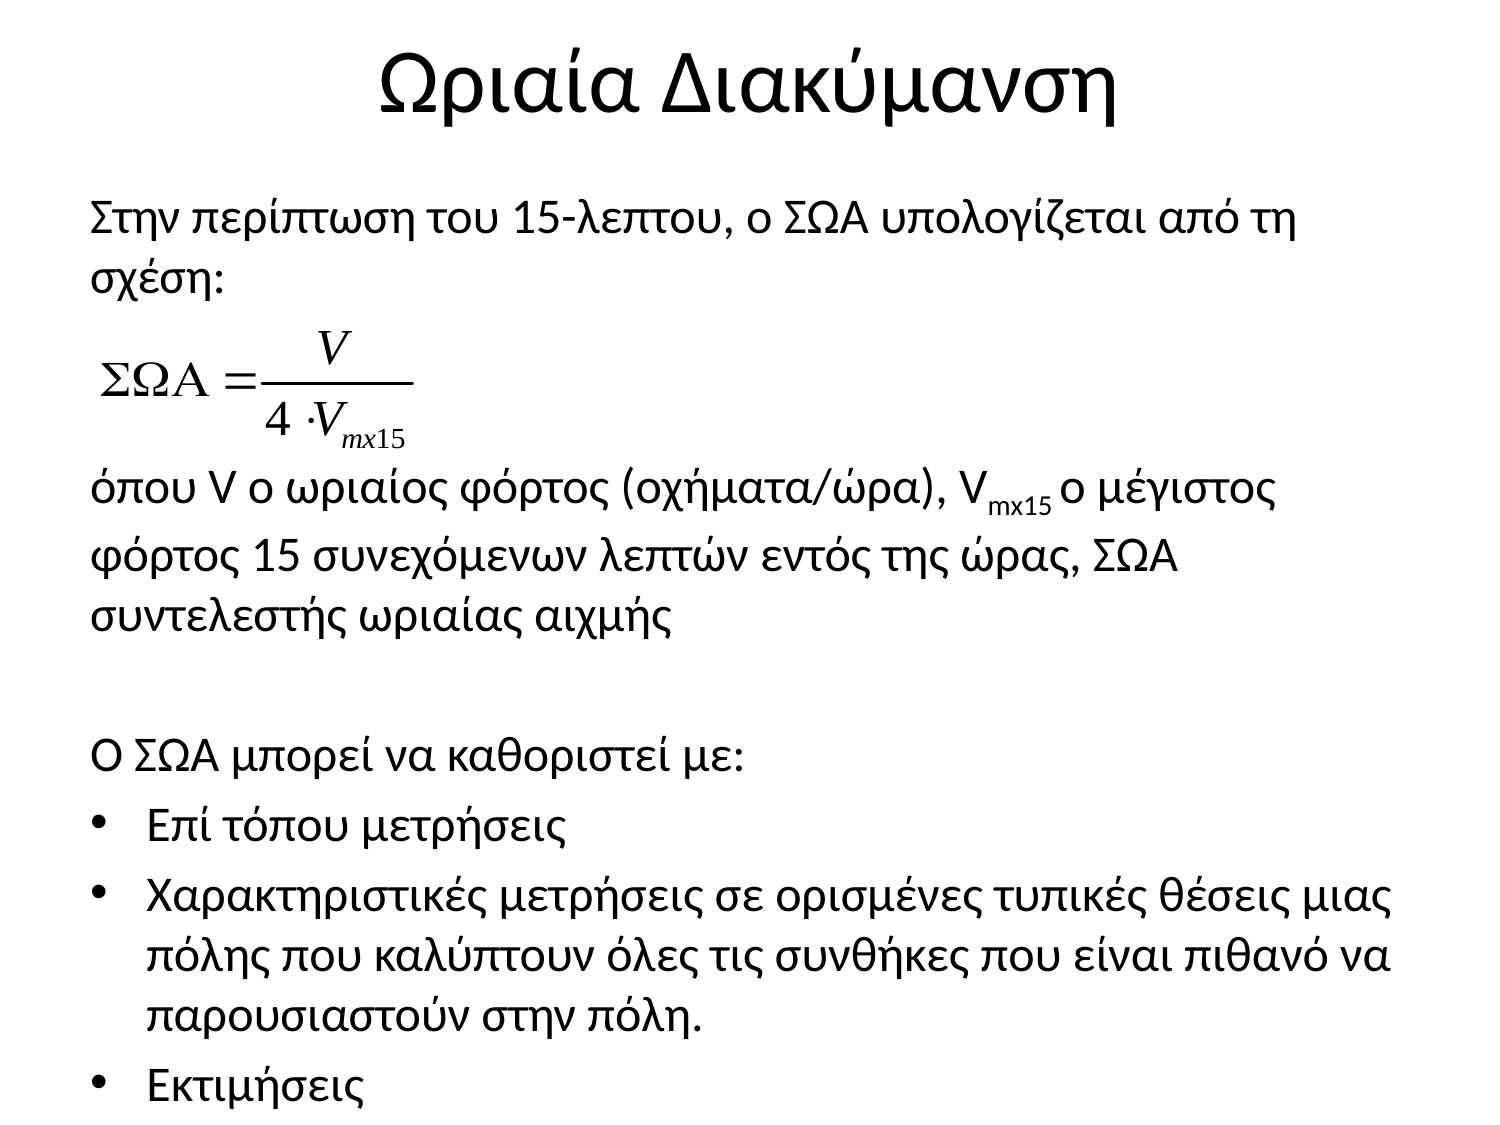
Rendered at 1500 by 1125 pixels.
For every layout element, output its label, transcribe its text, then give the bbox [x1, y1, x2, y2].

list Στην περίπτωση του 15-λεπτου, ο ΣΩΑ υπολογίζεται από τη σχέση: όπου V ο ωριαίος φόρτος (οχήματα/ώρα), Vmx15 ο μέγιστος φόρτος 15 συνεχόμενων λεπτών εντός της ώρας, ΣΩΑ συντελεστής ωριαίας αιχμής Ο ΣΩΑ μπορεί να καθοριστεί με: Επί τόπου μετρήσεις Χαρακτηριστικές μετρήσεις σε ορισμένες τυπικές θέσεις μιας πόλης που καλύπτουν όλες τις συνθήκες που είναι πιθανό να παρουσιαστούν στην πόλη. Εκτιμήσεις [75, 175, 1425, 1067]
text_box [93, 316, 422, 460]
title Ωριαία Διακύμανση [0, 1, 1500, 153]
